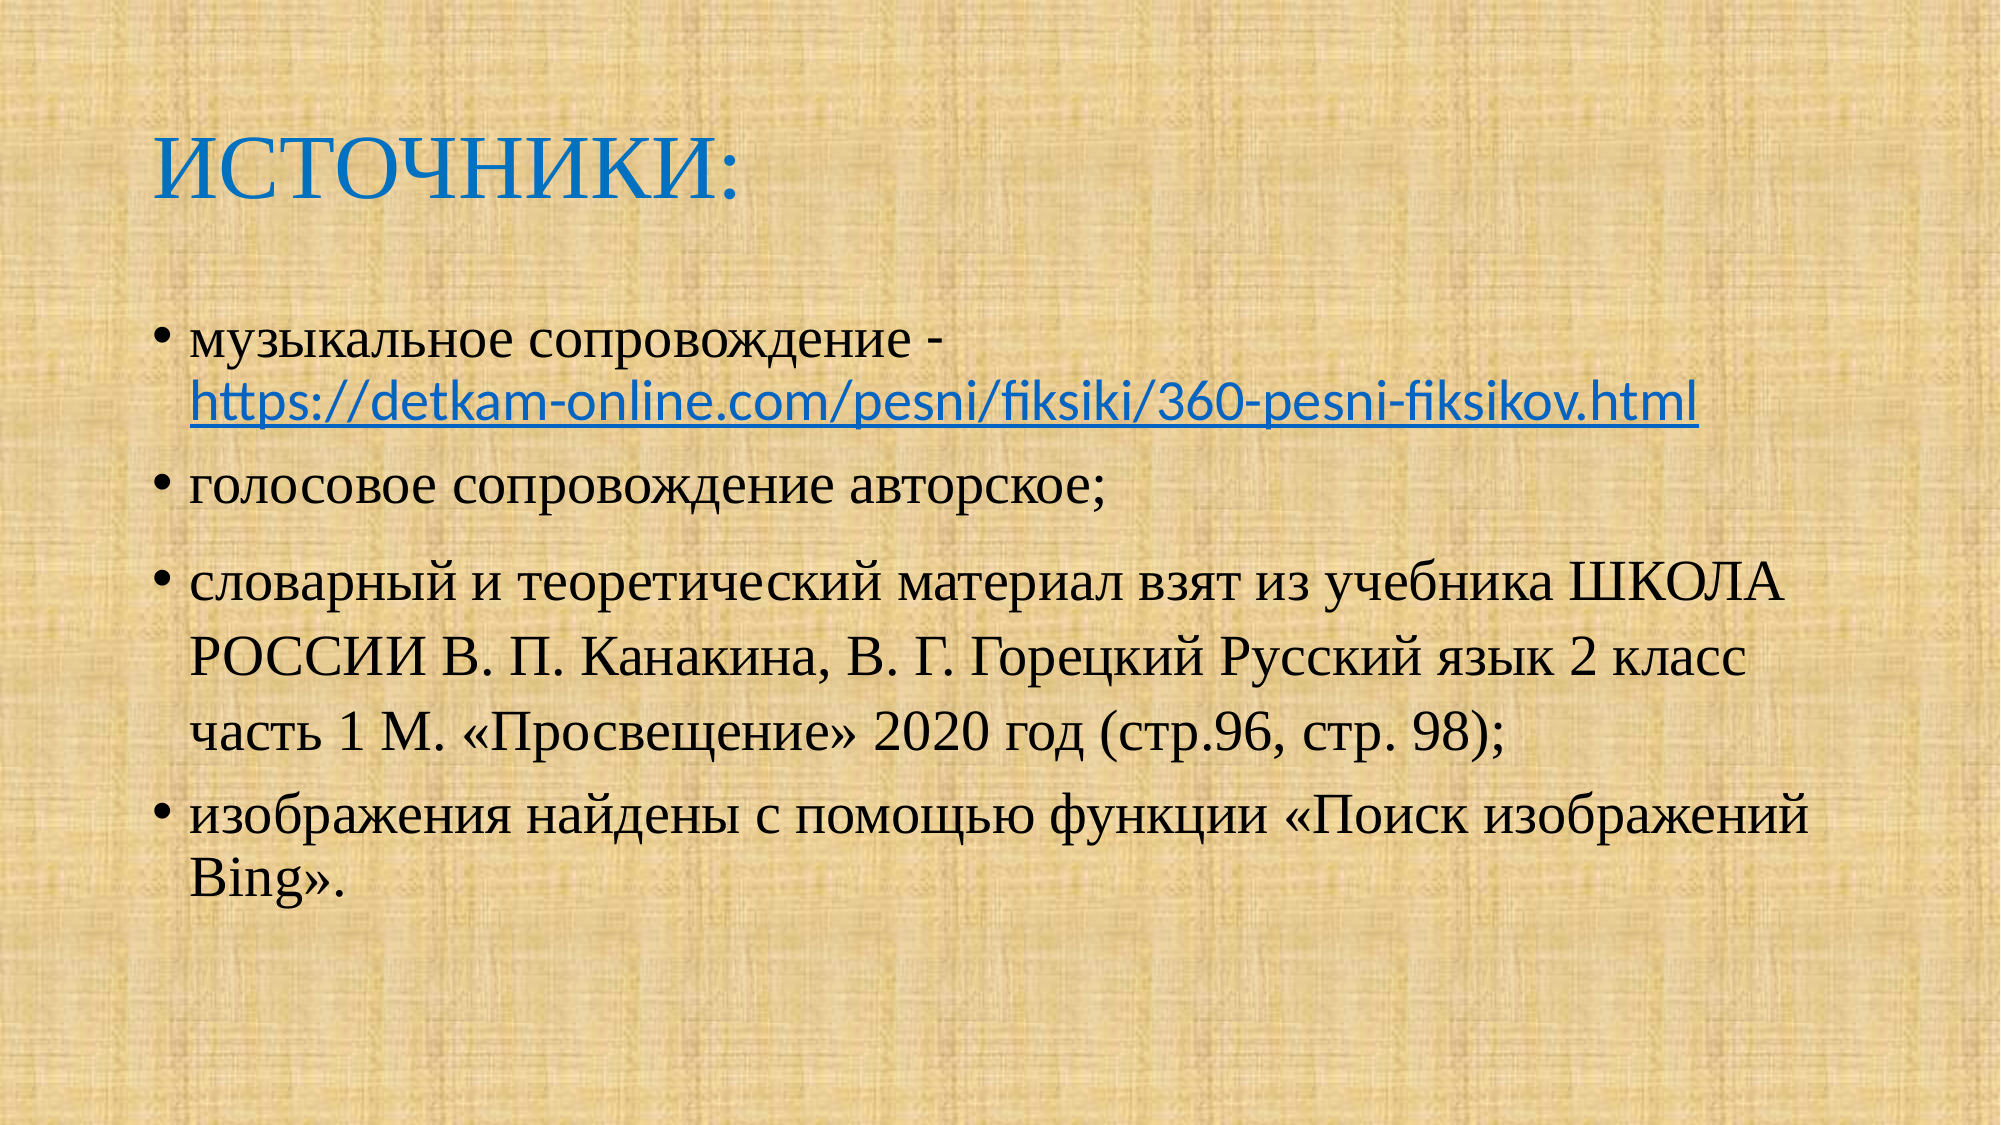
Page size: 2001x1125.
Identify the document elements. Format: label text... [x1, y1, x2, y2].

list музыкальное сопровождение - https://detkam-online.com/pesni/fiksiki/360-pesni-fiksikov.html голосовое сопровождение авторское; словарный и теоретический материал взят из учебника ШКОЛА РОССИИ В. П. Канакина, В. Г. Горецкий Русский язык 2 класс часть 1 М. «Просвещение» 2020 год (стр.96, стр. 98); изображения найдены с помощью функции «Поиск изображений Bing». [137, 299, 1863, 1014]
picture [0, 0, 2001, 1125]
title ИСТОЧНИКИ: [137, 59, 1863, 278]
